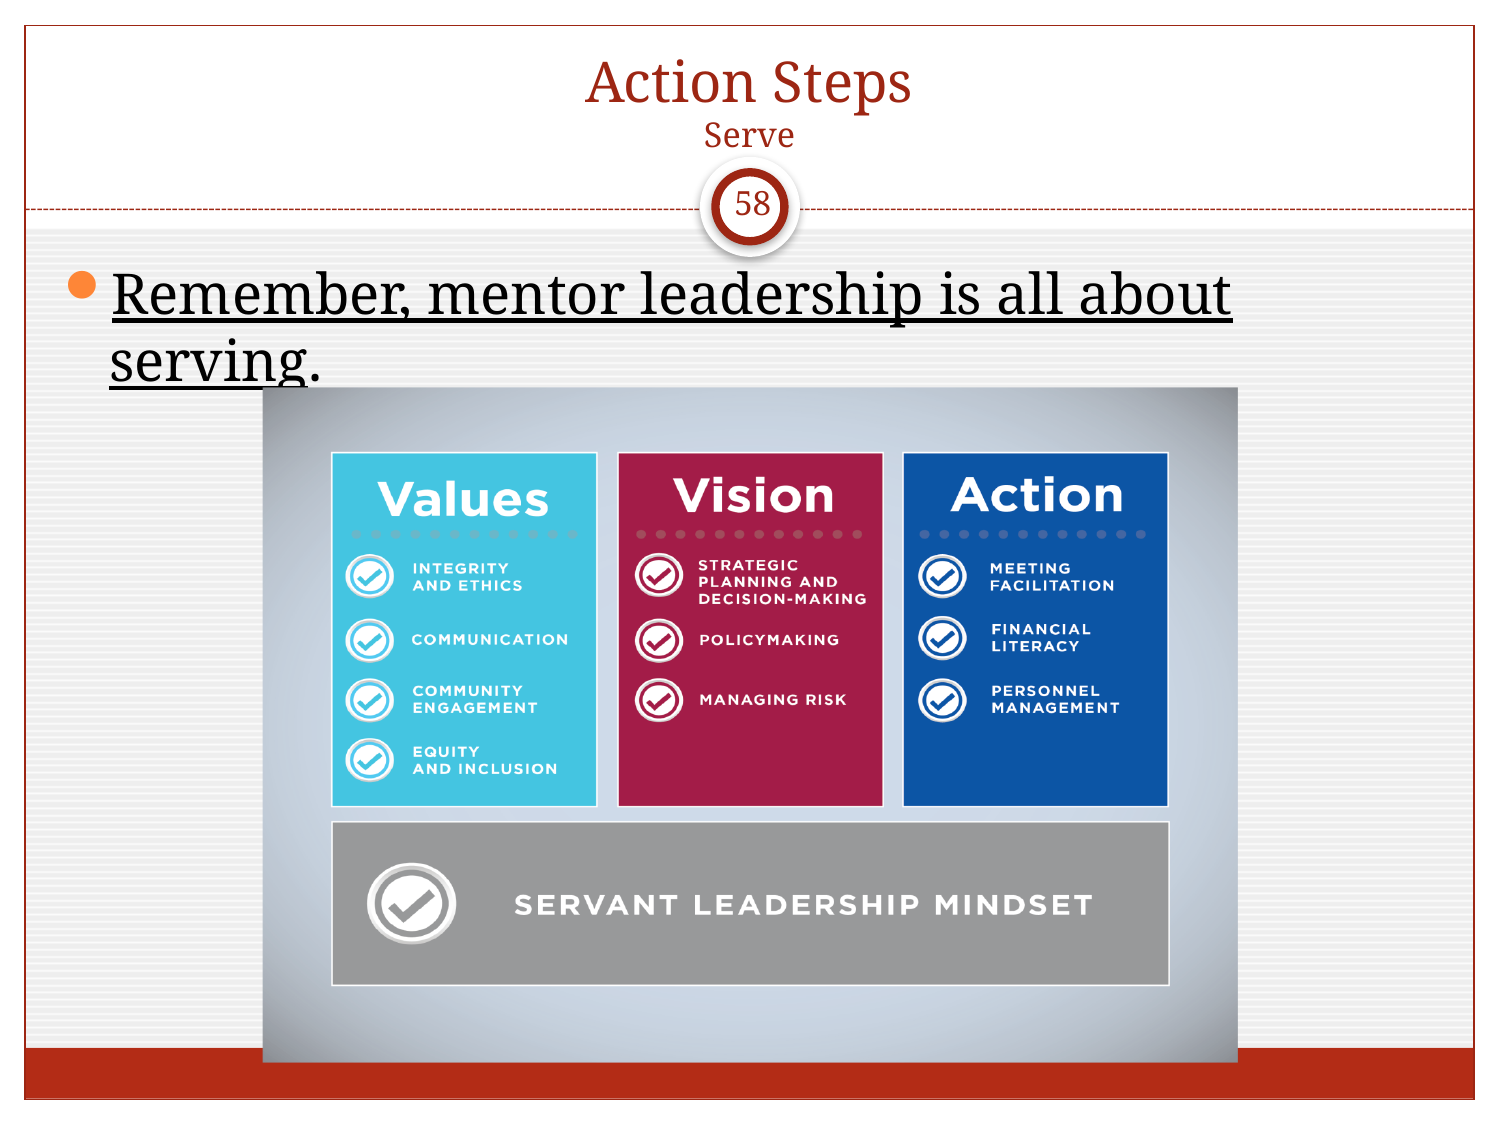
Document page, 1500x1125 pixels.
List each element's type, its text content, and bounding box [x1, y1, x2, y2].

picture [262, 387, 1238, 1063]
slide_number 58 [715, 168, 791, 241]
list Remember, mentor leadership is all about serving. [49, 250, 1445, 1001]
title Action Steps Serve [49, 37, 1450, 162]
